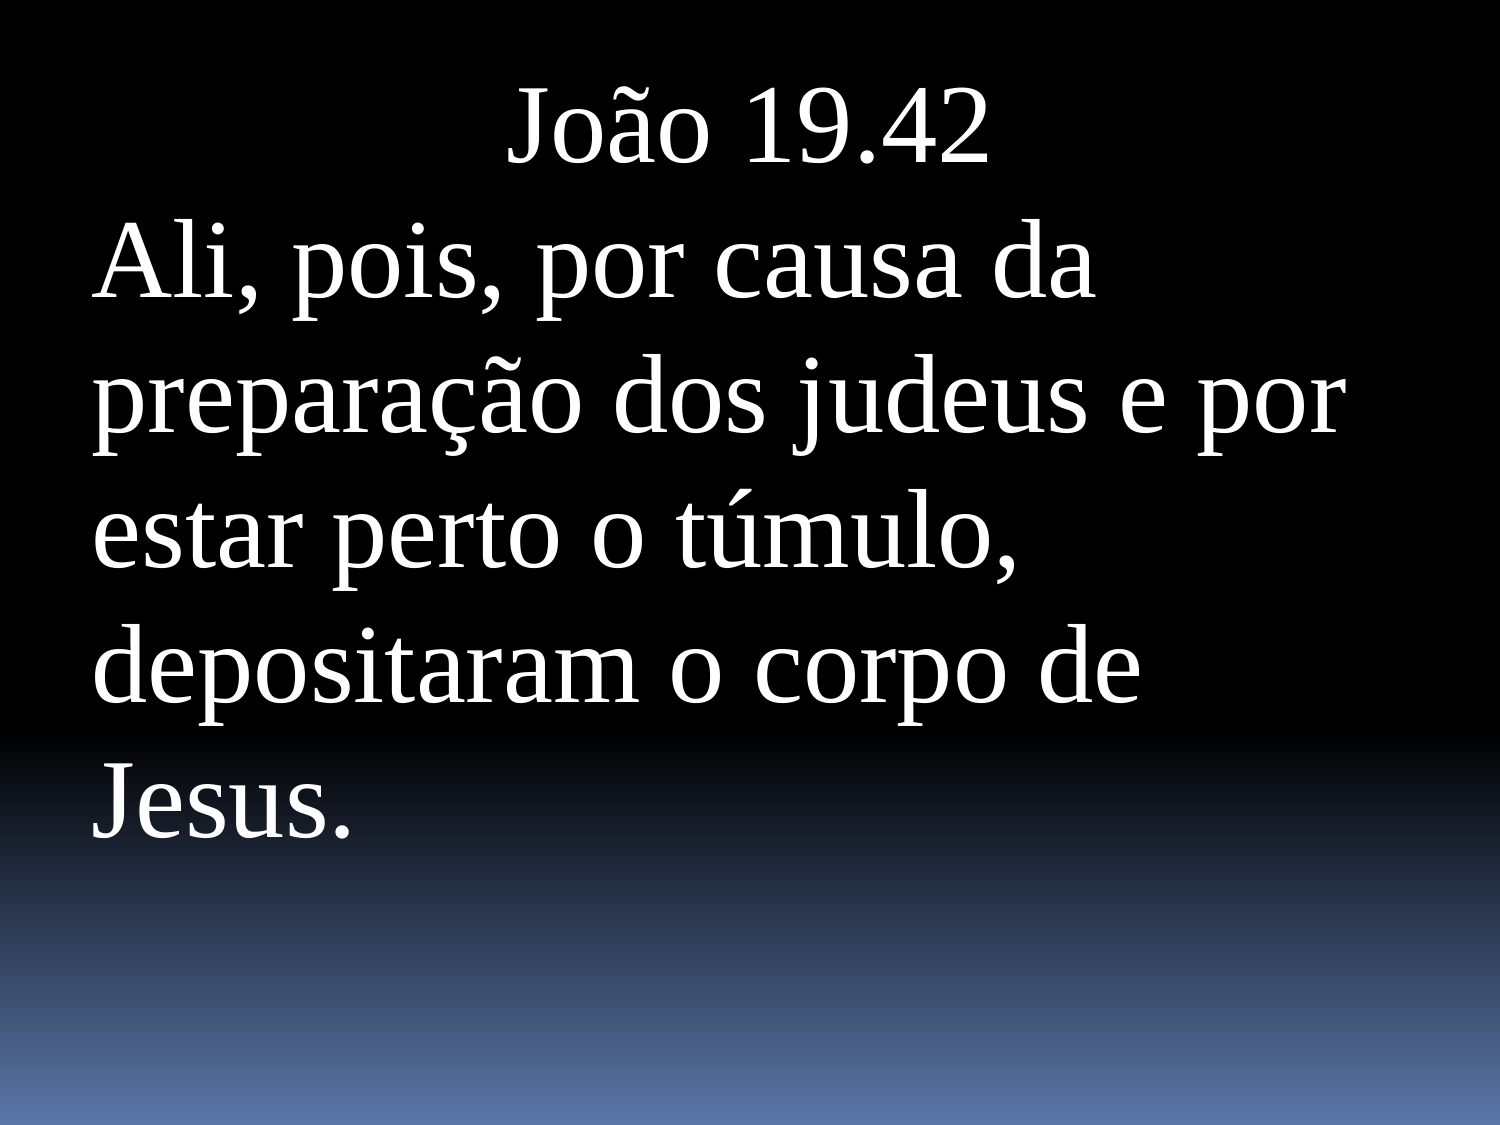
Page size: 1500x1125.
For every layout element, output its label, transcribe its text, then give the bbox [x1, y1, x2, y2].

text_box João 19.42 Ali, pois, por causa da preparação dos judeus e por estar perto o túmulo, depositaram o corpo de Jesus. [76, 42, 1424, 1125]
